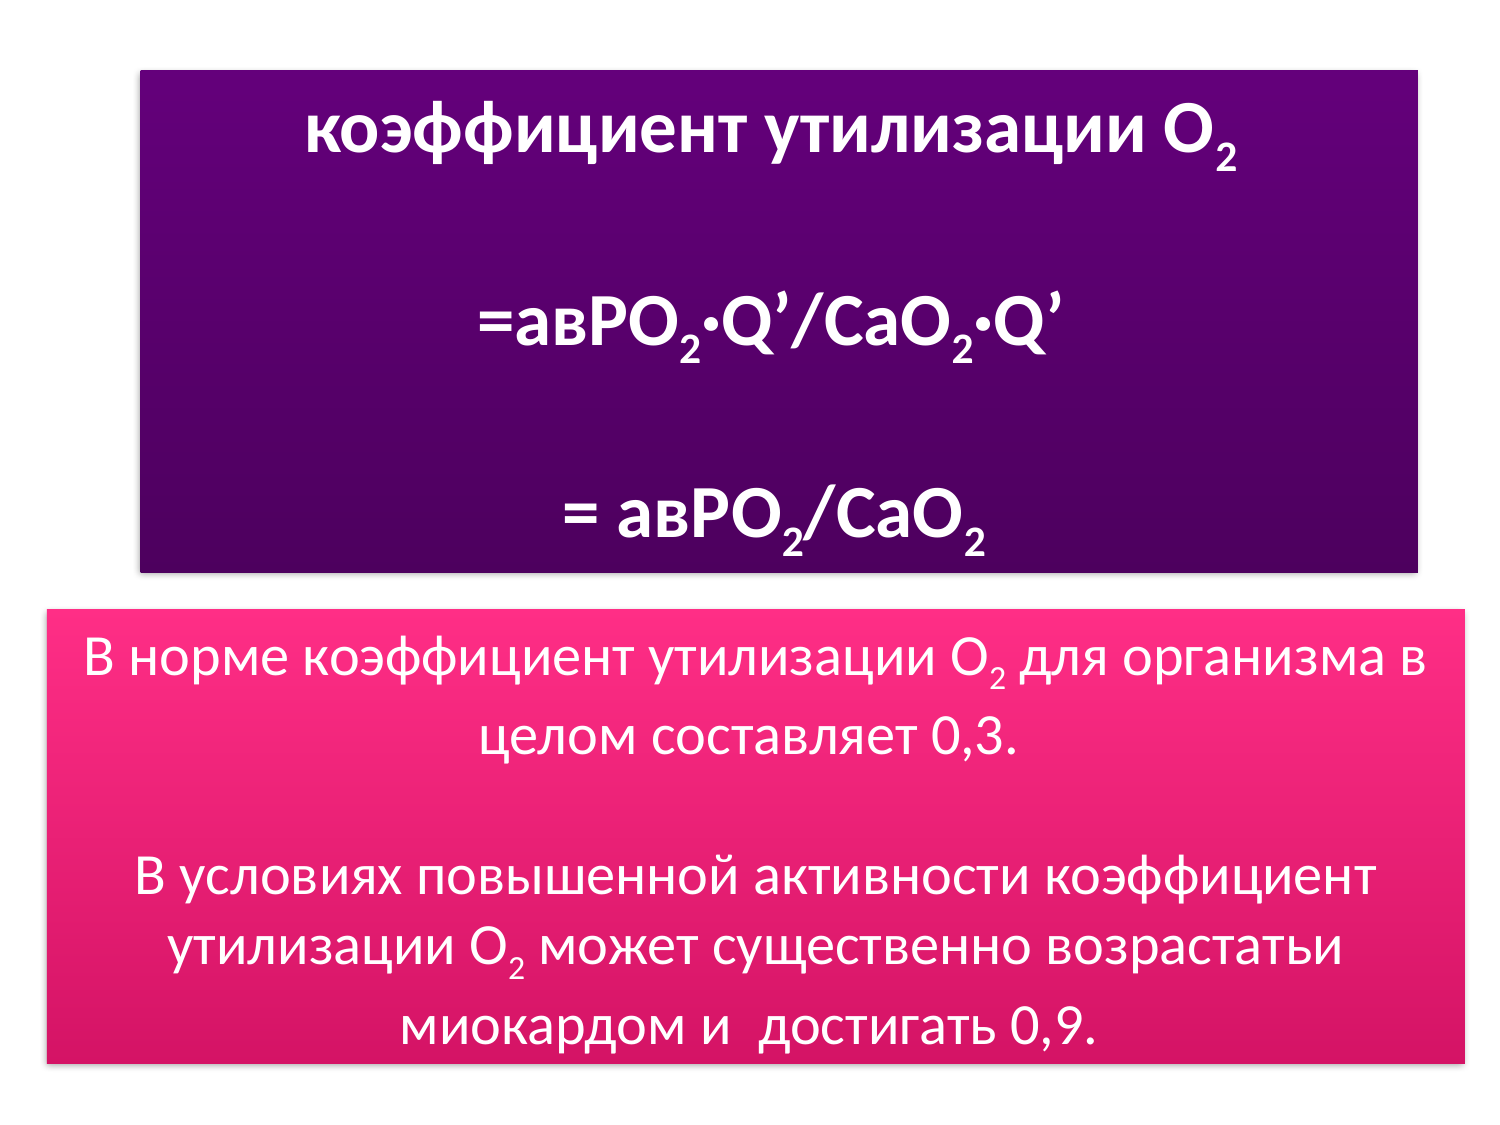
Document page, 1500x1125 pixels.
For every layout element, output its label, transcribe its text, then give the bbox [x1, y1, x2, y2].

text_box В норме коэффициент утилизации O2 для организма в целом составляет 0,3. В условиях повышенной активности коэффициент утилизации O2 может существенно возрастатьи миокардом и достигать 0,9. [46, 609, 1465, 1064]
text_box коэффициент утилизации O2 =авРO2·Q’/CaO2·Q’ = авРO2/CaO2 [140, 70, 1418, 573]
